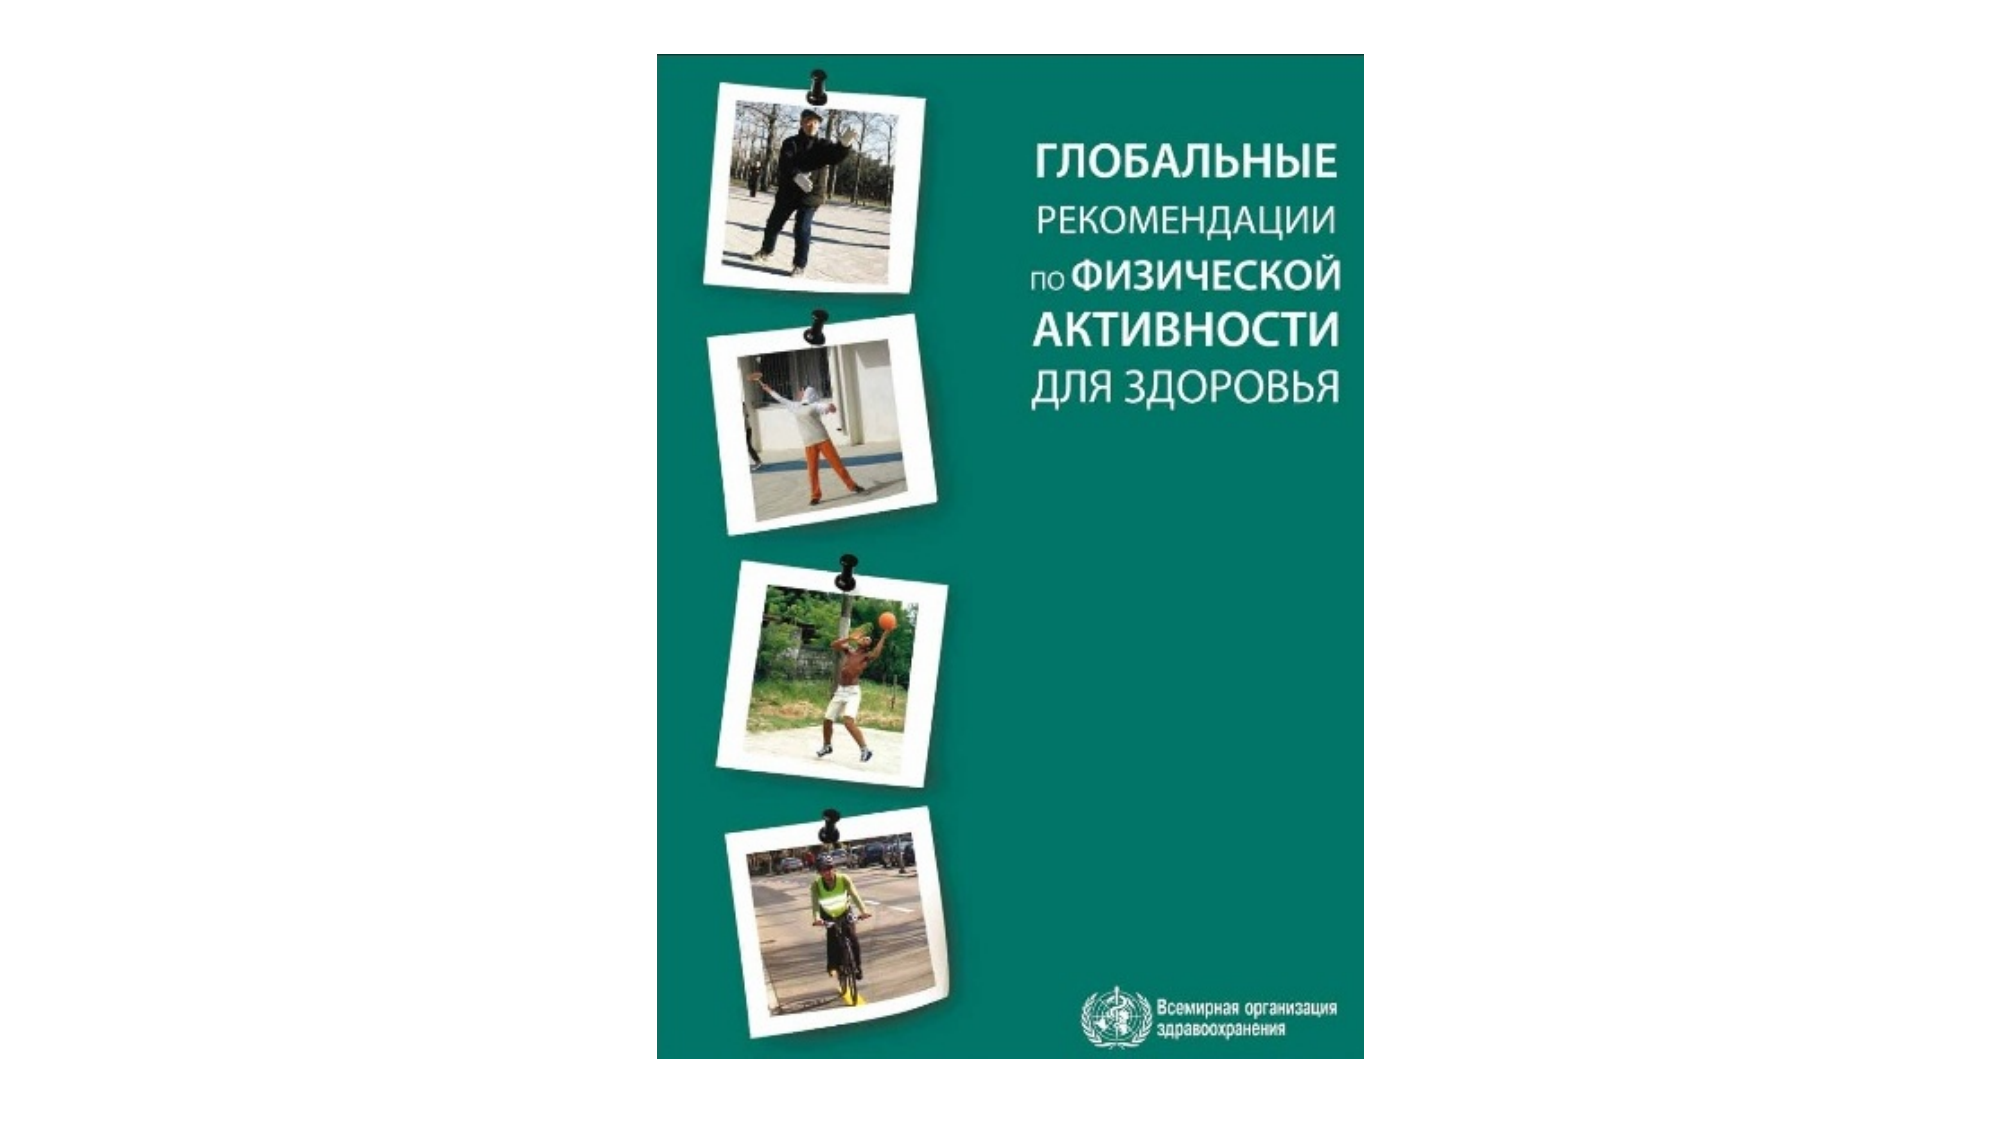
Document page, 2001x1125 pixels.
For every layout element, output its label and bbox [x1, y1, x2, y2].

list [657, 54, 1364, 1059]
